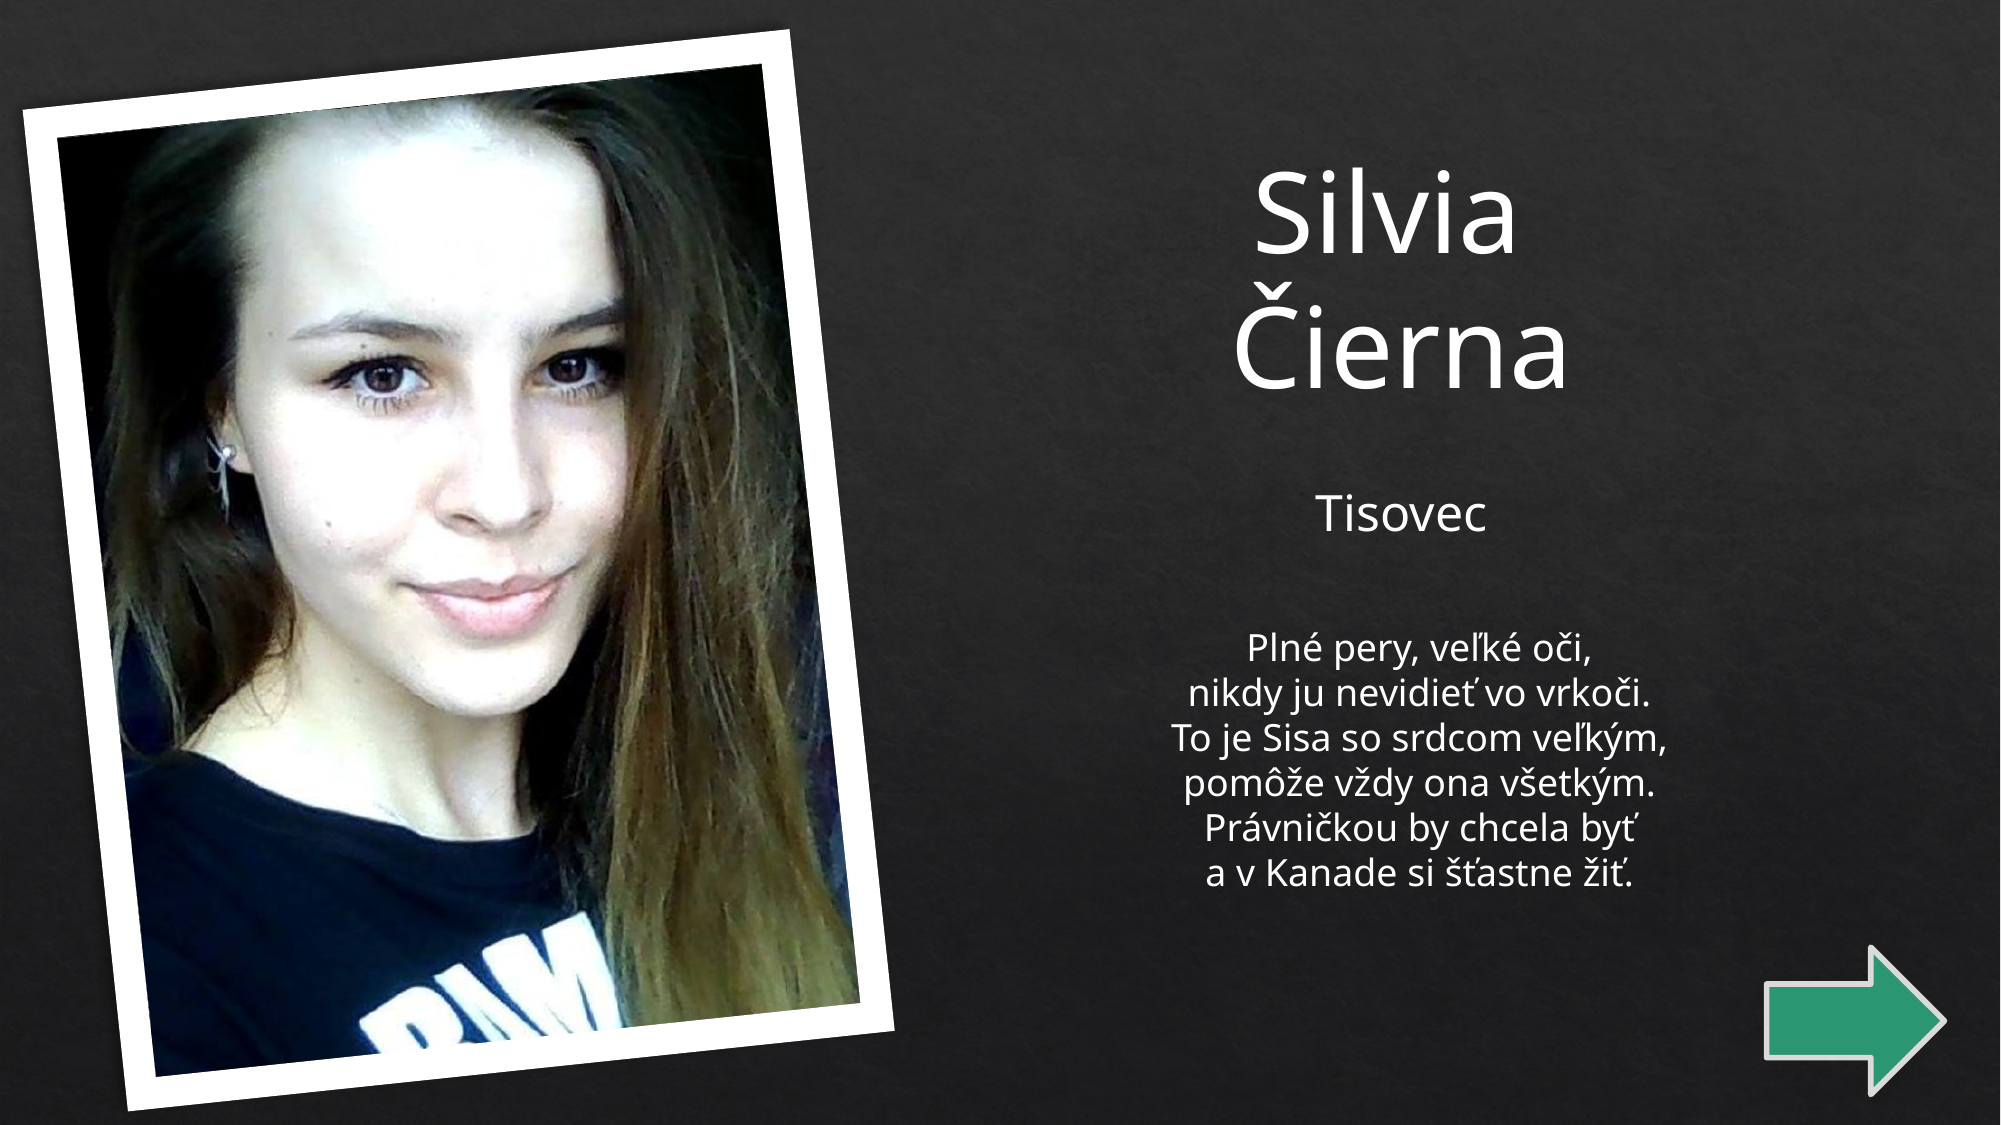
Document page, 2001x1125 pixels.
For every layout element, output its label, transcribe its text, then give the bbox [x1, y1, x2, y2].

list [104, 97, 814, 1043]
picture [461, 65, 765, 97]
text_box [1765, 946, 1946, 1096]
picture [58, 134, 104, 572]
text_box Plné pery, veľké oči, nikdy ju nevidieť vo vrkoči. To je Sisa so srdcom veľkým, pomôže vždy ona všetkým. Právničkou by chcela byť a v Kanade si šťastne žiť. [1089, 616, 1750, 902]
picture [814, 572, 860, 1007]
text_box Silvia Čierna Tisovec [979, 133, 1825, 549]
picture [153, 1043, 470, 1076]
